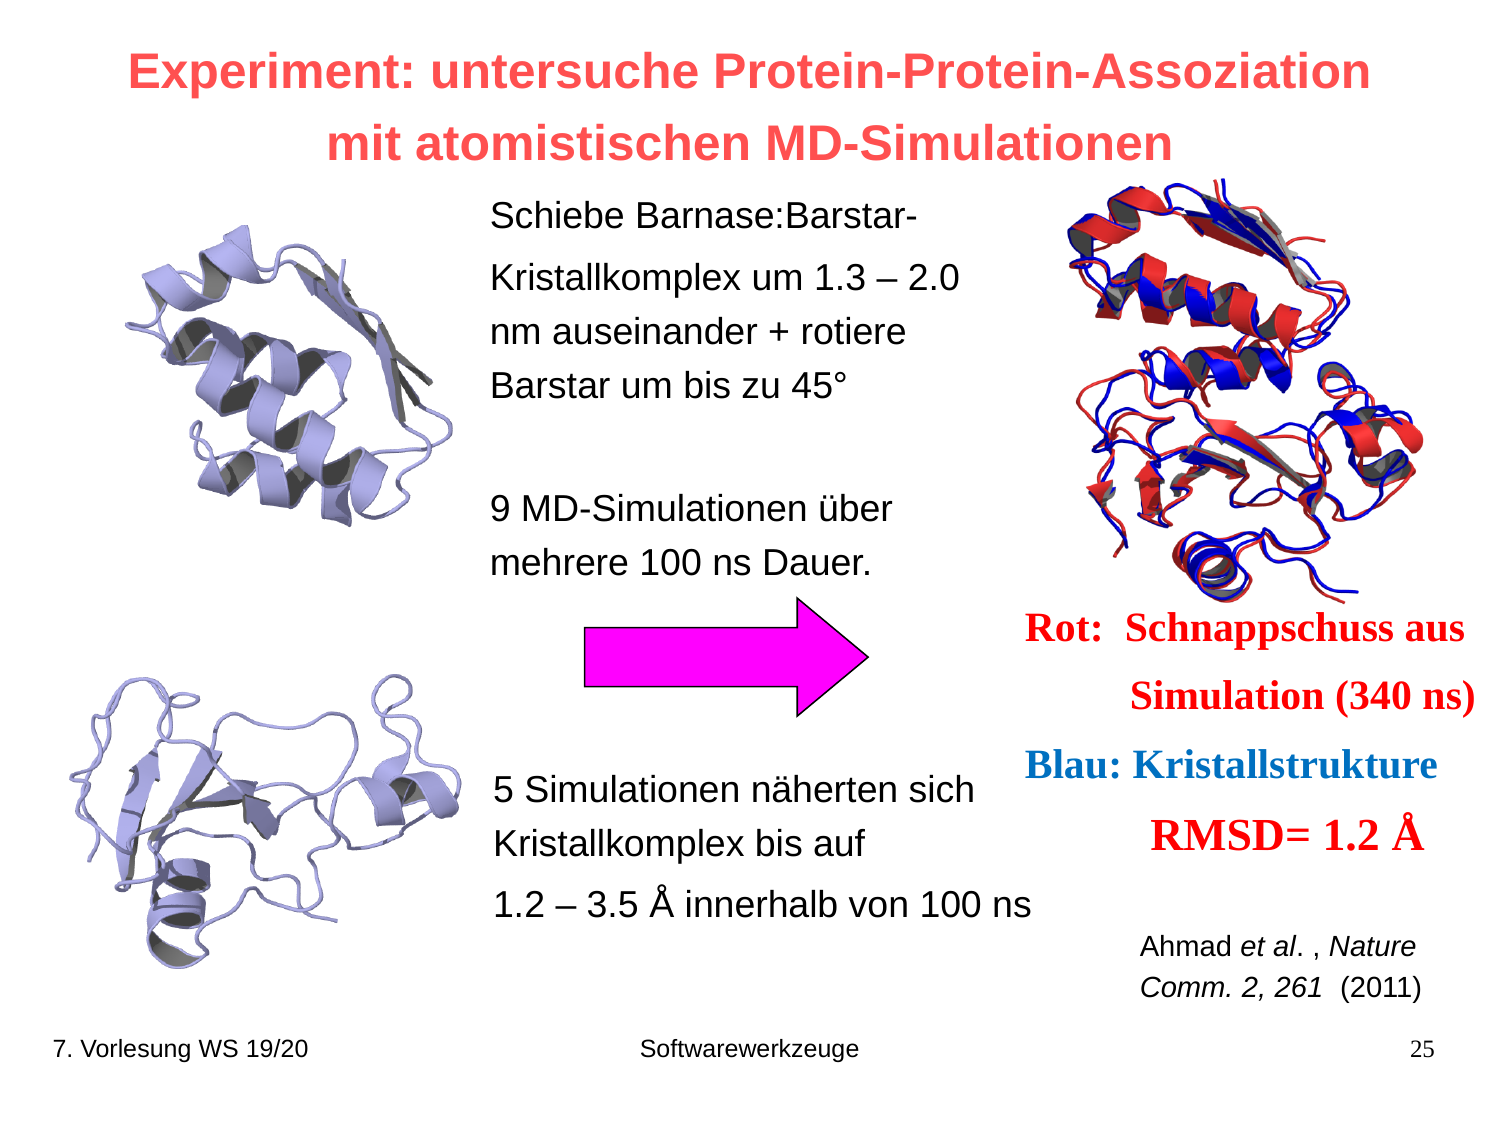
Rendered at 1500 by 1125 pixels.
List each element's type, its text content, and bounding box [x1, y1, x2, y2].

text_box Experiment: untersuche Protein-Protein-Assoziation mit atomistischen MD-Simulationen [74, 18, 1425, 178]
text_box RMSD= 1.2 Å [1135, 794, 1440, 867]
picture [37, 224, 477, 988]
picture [1062, 167, 1426, 611]
text_box Schiebe Barnase:Barstar- Kristallkomplex um 1.3 – 2.0 nm auseinander + rotiere Barstar um bis zu 45° 9 MD-Simulationen über mehrere 100 ns Dauer. [474, 174, 977, 591]
footer Softwarewerkzeuge [512, 1025, 988, 1100]
text_box [584, 598, 869, 717]
text_box Ahmad et al. , Nature Comm. 2, 261 (2011) [1125, 912, 1450, 1012]
slide_number 25 [1187, 1025, 1450, 1100]
text_box Rot: Schnappschuss aus Simulation (340 ns) Blau: Kristallstrukture [1009, 582, 1500, 794]
text_box 5 Simulationen näherten sich Kristallkomplex bis auf 1.2 – 3.5 Å innerhalb von 100 ns [480, 748, 1057, 933]
slide_number 7. Vorlesung WS 19/20 [37, 1025, 425, 1100]
